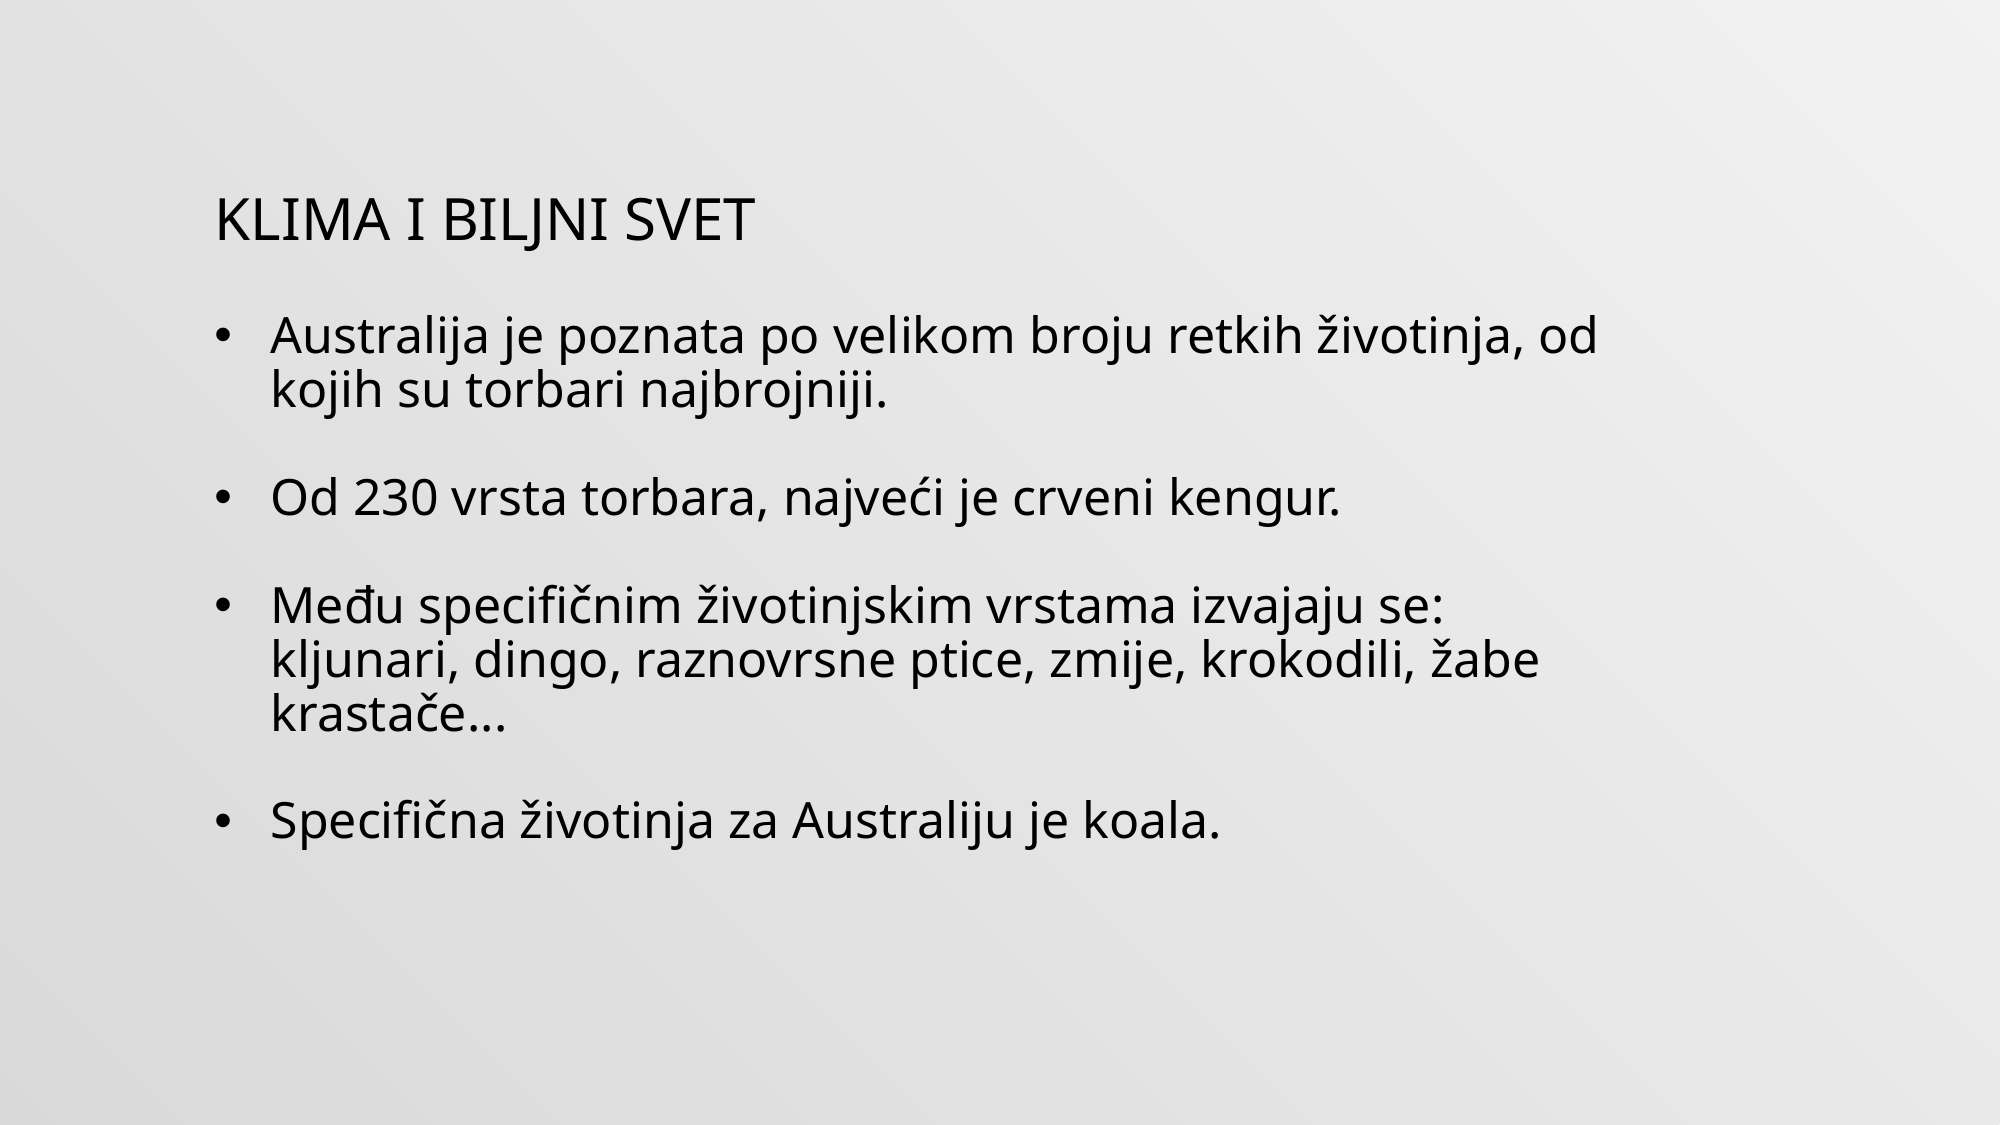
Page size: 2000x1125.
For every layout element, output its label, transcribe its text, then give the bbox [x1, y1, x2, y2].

text_box Australija je poznata po velikom broju retkih životinja, od kojih su torbari najbrojniji. Od 230 vrsta torbara, najveći je crveni kengur. Među specifičnim životinjskim vrstama izvajaju se: kljunari, dingo, raznovrsne ptice, zmije, krokodili, žabe krastače... Specifična životinja za Australiju je koala. [199, 302, 1650, 912]
title Klima i biljni svet [199, 45, 1800, 263]
